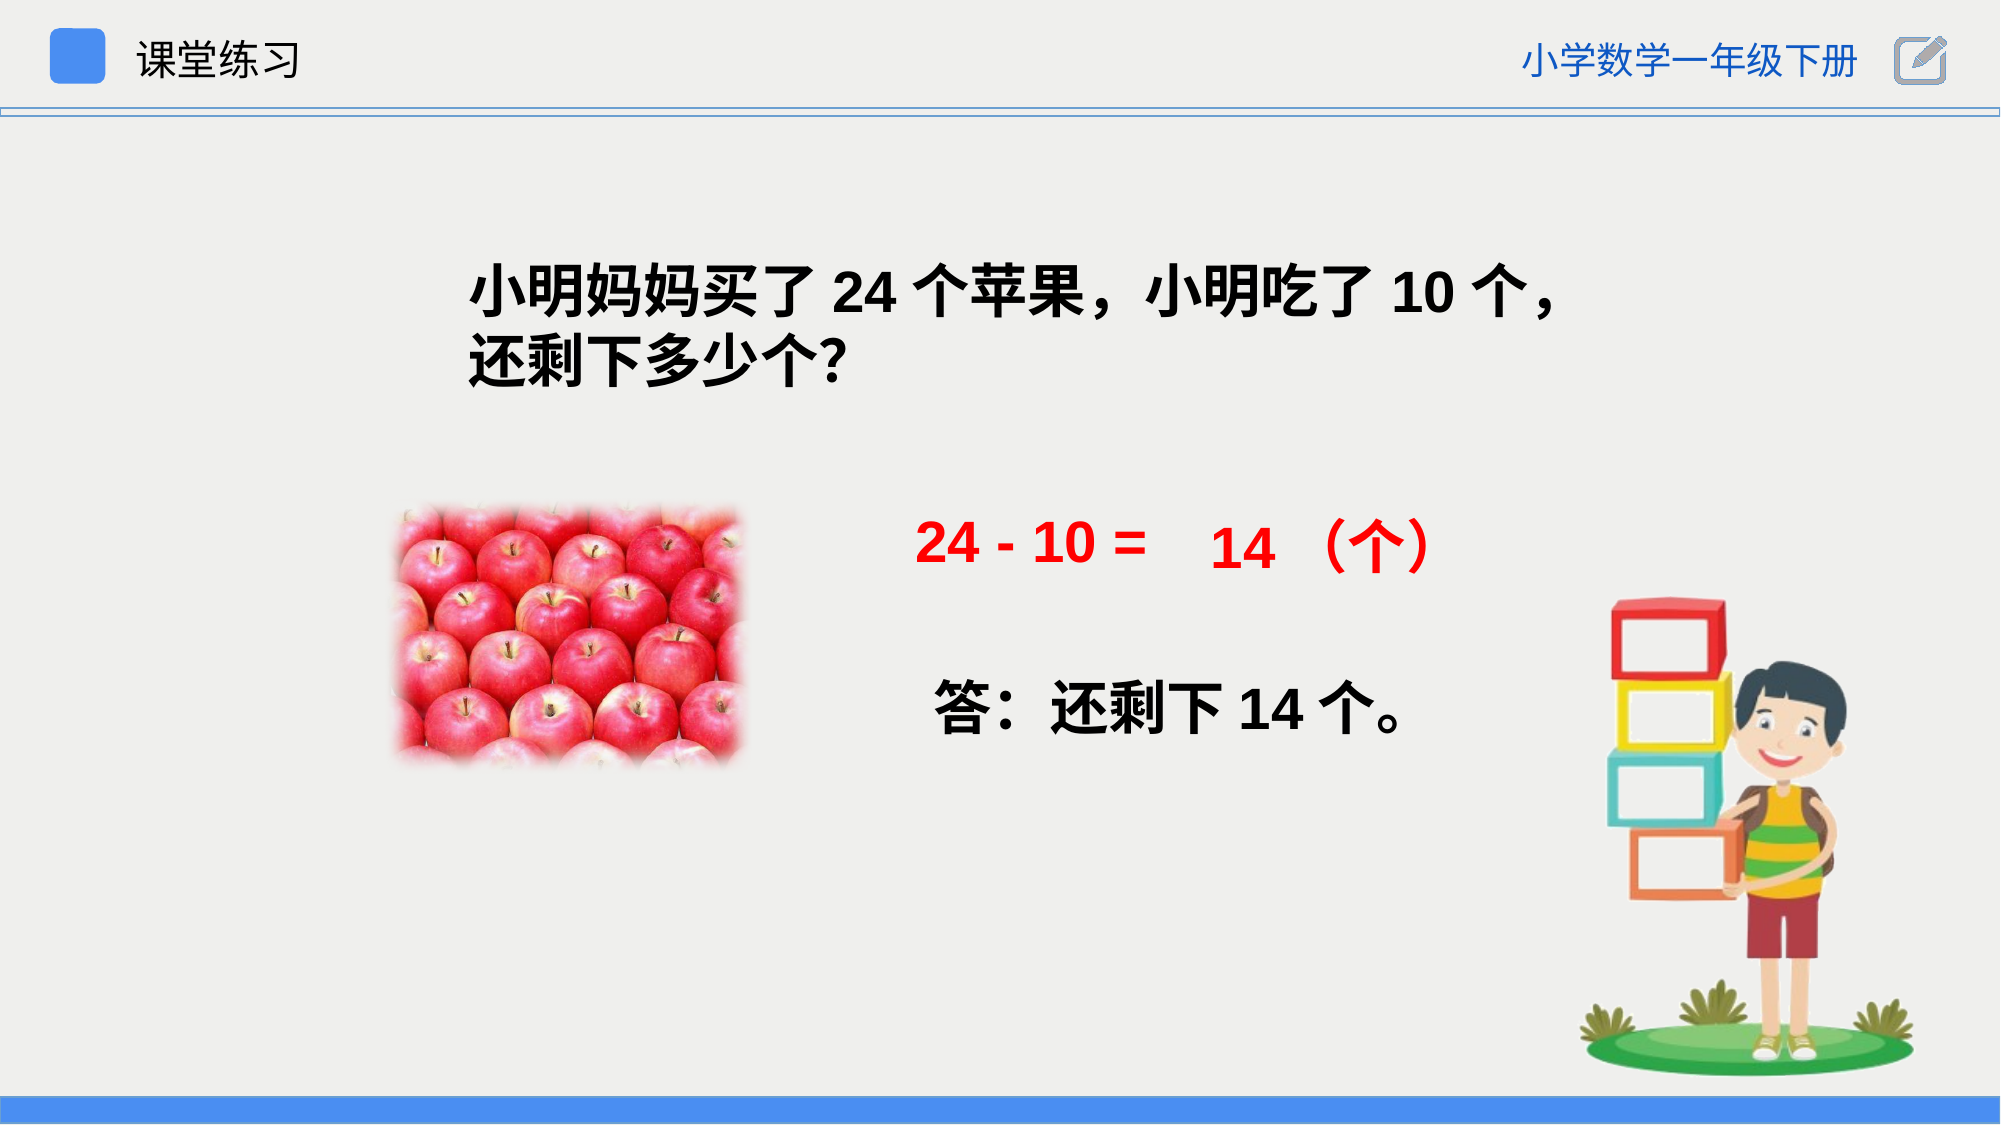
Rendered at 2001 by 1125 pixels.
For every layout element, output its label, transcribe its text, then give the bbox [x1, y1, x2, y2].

picture [1490, 581, 2000, 1090]
text_box 答：还剩下14个。 [918, 664, 1477, 749]
text_box 14（个） [1196, 502, 1480, 588]
text_box 24 - 10 = [900, 497, 1611, 582]
picture [384, 497, 753, 775]
text_box 课堂练习 [120, 26, 318, 92]
text_box 小明妈妈买了24个苹果，小明吃了10个，还剩下多少个？ [454, 247, 1622, 402]
